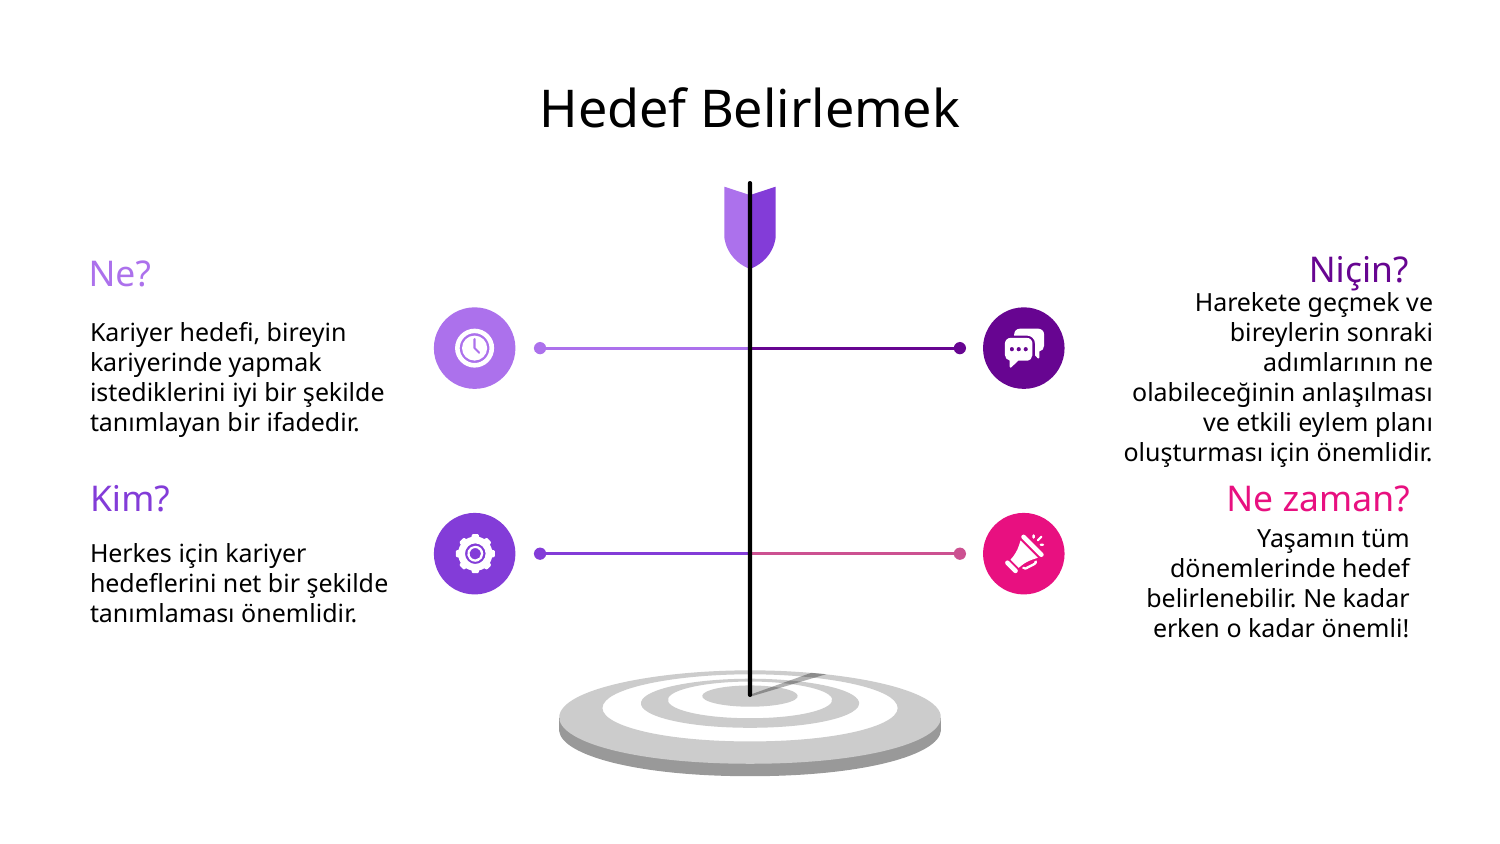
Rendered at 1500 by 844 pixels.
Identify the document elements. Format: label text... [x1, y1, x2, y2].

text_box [73, 236, 411, 440]
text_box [454, 328, 495, 368]
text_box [433, 307, 528, 390]
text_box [1087, 232, 1449, 457]
title Hedef Belirlemek [75, 67, 1425, 147]
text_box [1089, 465, 1426, 646]
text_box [74, 462, 411, 646]
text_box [455, 533, 496, 574]
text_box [971, 512, 1065, 595]
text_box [971, 307, 1065, 390]
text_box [1004, 328, 1045, 368]
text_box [433, 512, 528, 595]
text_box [533, 180, 967, 777]
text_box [1004, 533, 1045, 574]
